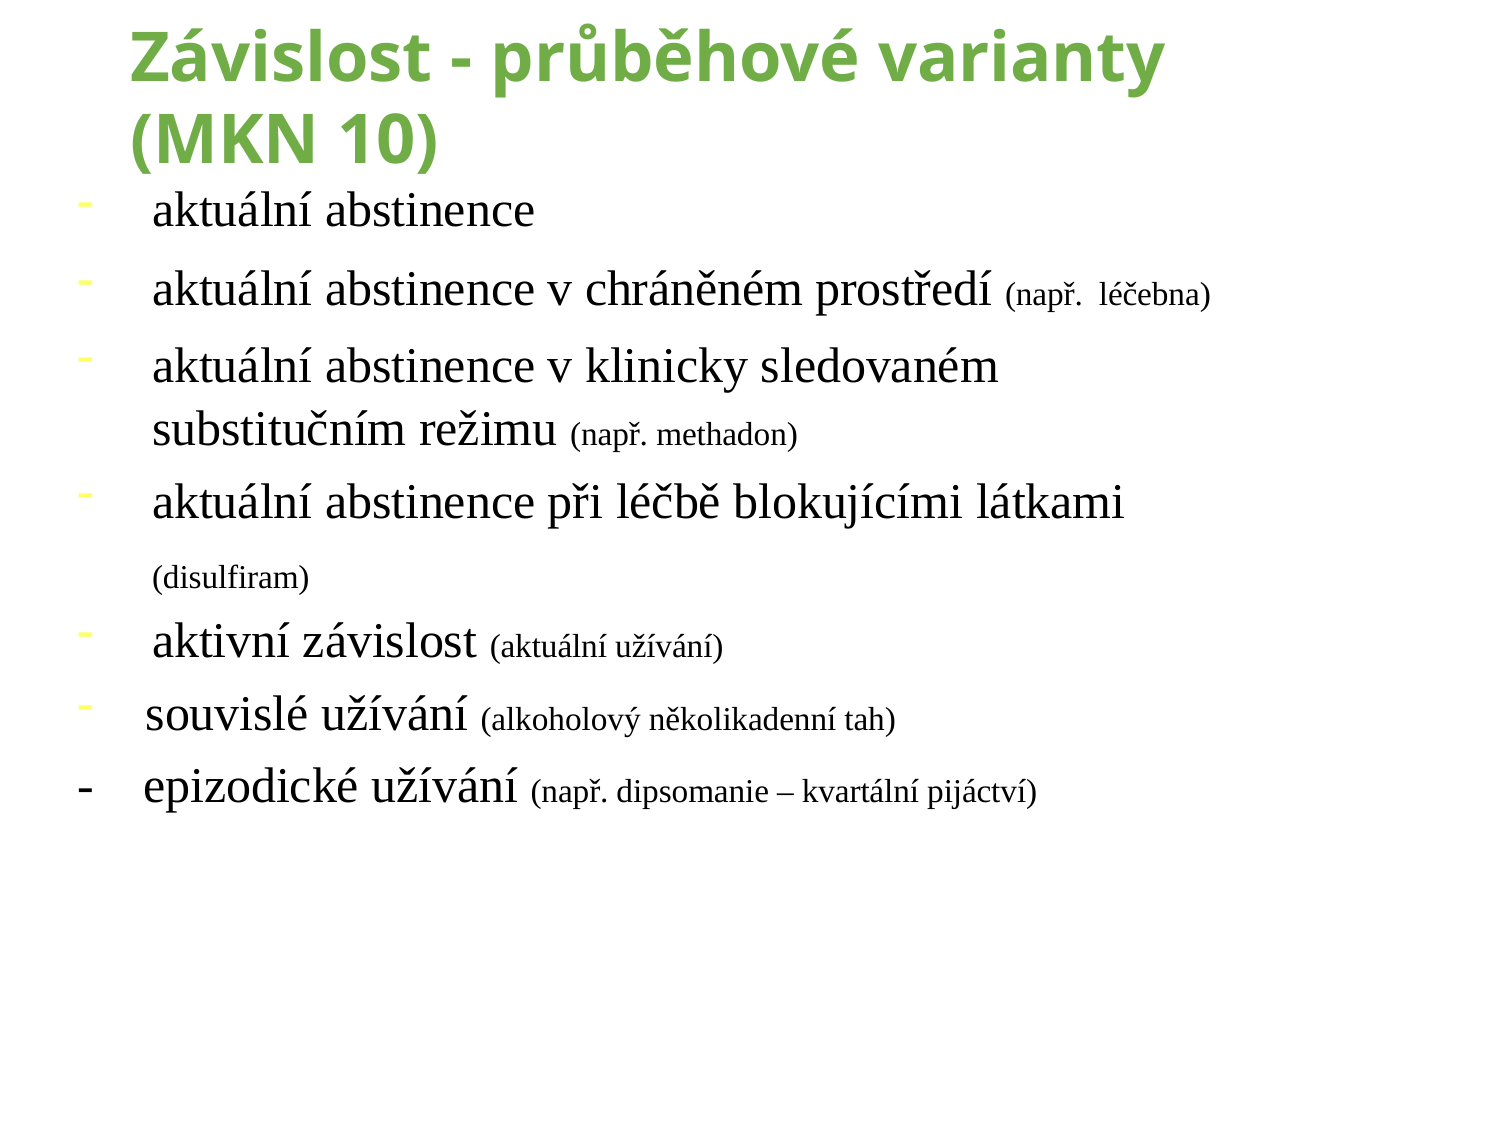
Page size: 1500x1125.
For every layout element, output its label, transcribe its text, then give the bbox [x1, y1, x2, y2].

text_box aktuální abstinence aktuální abstinence v chráněném prostředí (např. léčebna) aktuální abstinence v klinicky sledovaném substitučním režimu (např. methadon) aktuální abstinence při léčbě blokujícími látkami (disulfiram) aktivní závislost (aktuální užívání) souvislé užívání (alkoholový několikadenní tah) - epizodické užívání (např. dipsomanie – kvartální pijáctví) [74, 174, 1413, 946]
title Závislost - průběhové varianty (MKN 10) [128, 0, 1333, 174]
